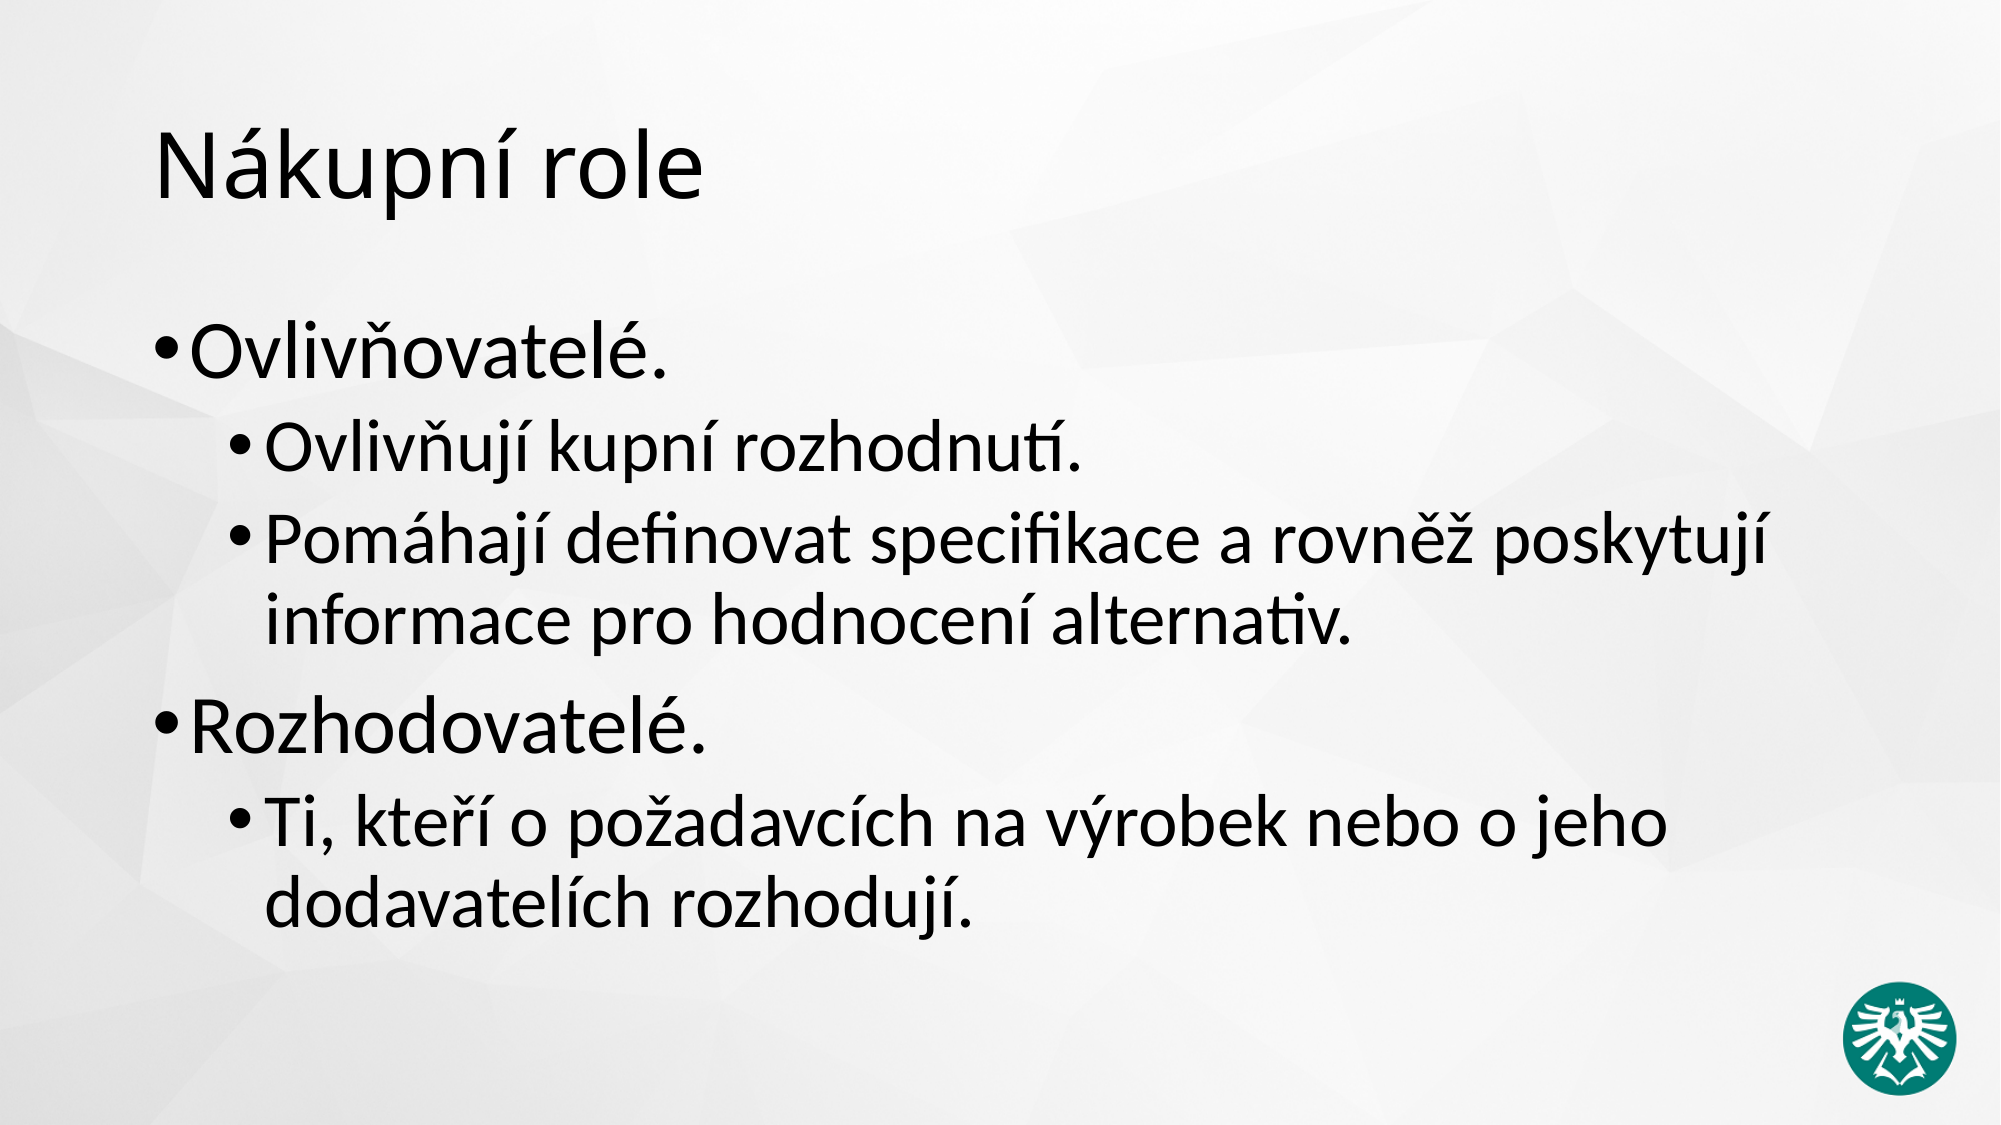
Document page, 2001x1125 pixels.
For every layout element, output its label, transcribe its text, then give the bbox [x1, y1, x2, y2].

title Nákupní role [137, 59, 1863, 278]
list Ovlivňovatelé. Ovlivňují kupní rozhodnutí. Pomáhají definovat specifikace a rovněž poskytují informace pro hodnocení alternativ. Rozhodovatelé. Ti, kteří o požadavcích na výrobek nebo o jeho dodavatelích rozhodují. [137, 299, 1863, 1014]
picture [0, 0, 2001, 1125]
